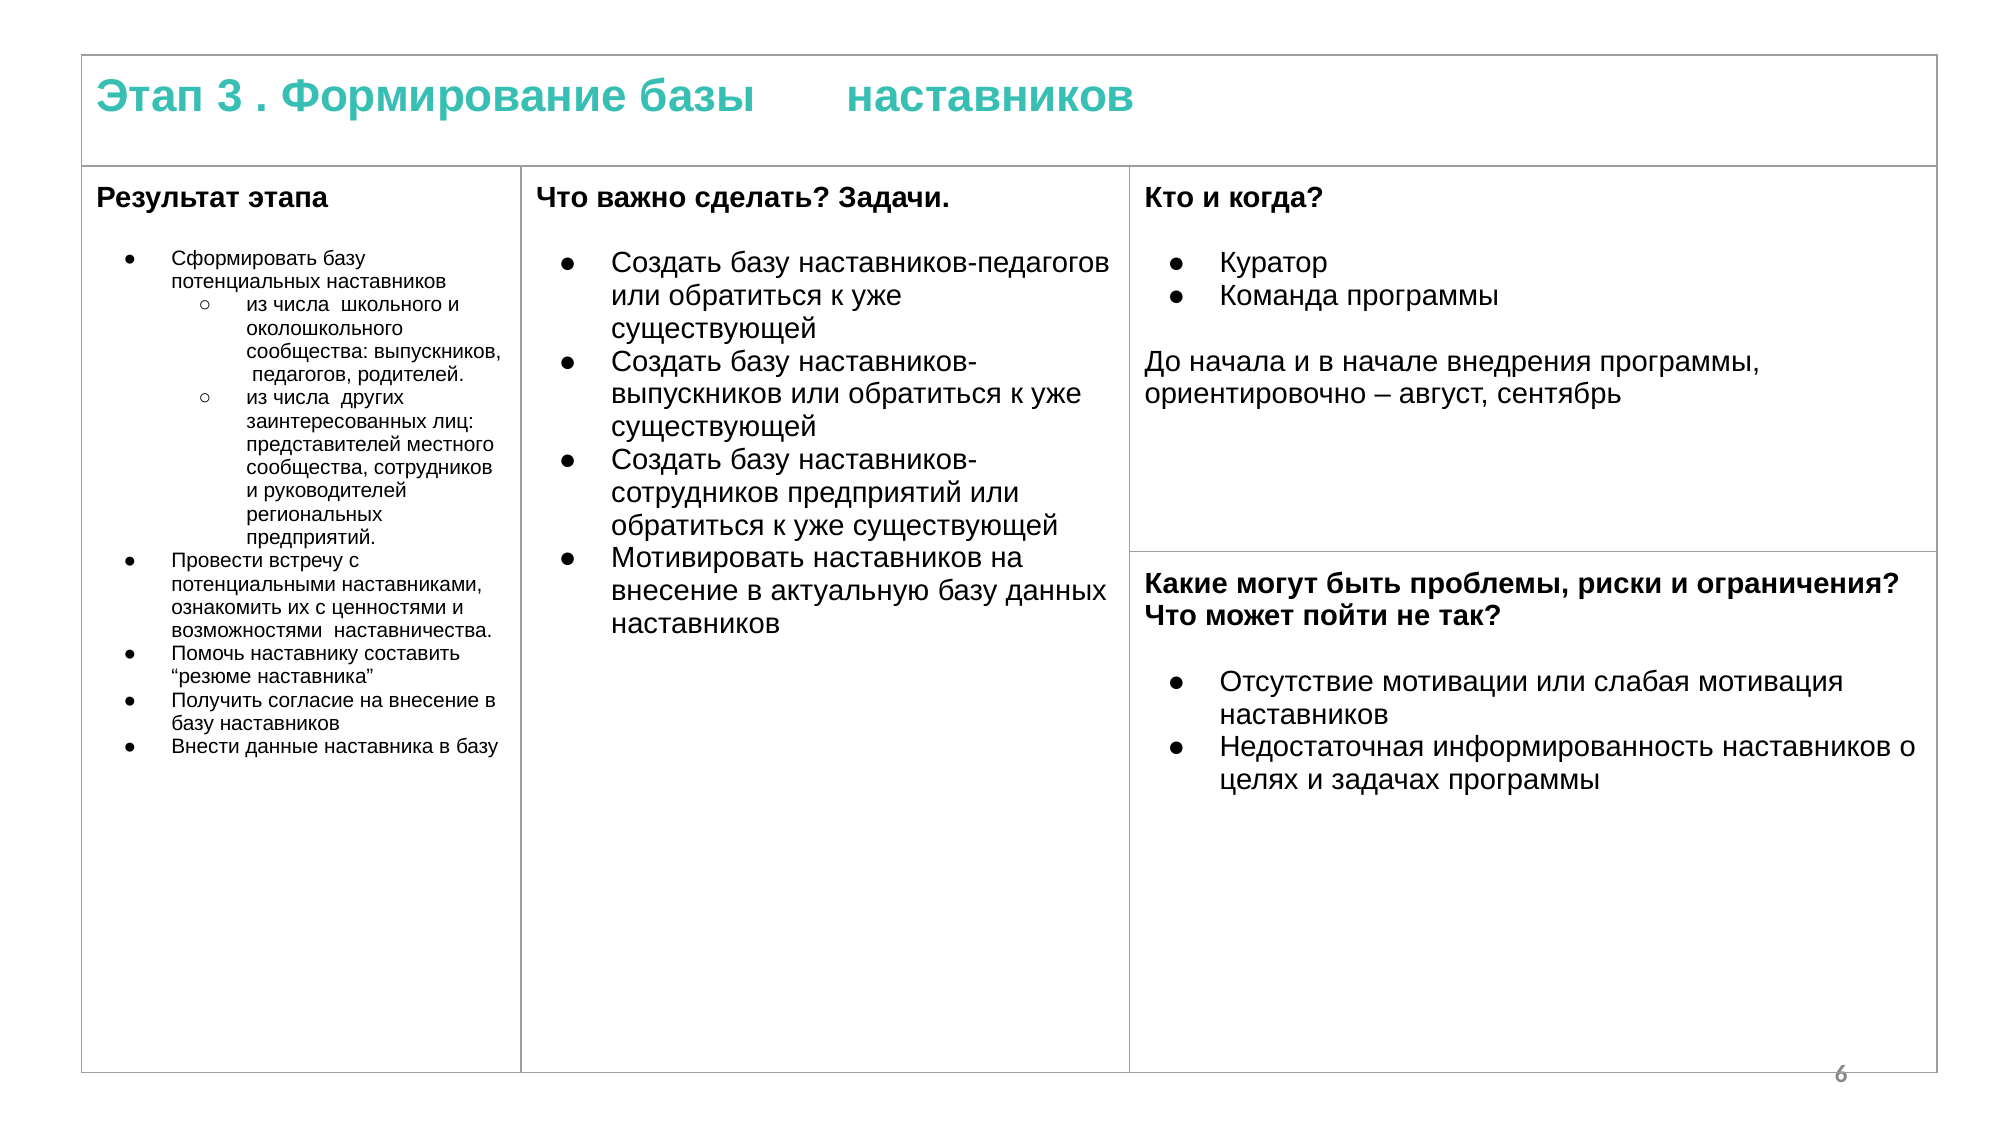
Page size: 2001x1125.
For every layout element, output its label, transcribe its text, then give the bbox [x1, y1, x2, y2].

table_cell Какие могут быть проблемы, риски и ограничения? Что может пойти не так? Отсутствие мотивации или слабая мотивация наставников Недостаточная информированность наставников о целях и задачах программы [1130, 552, 1936, 1072]
table_header Этап 3 . Формирование базы наставников [82, 56, 1936, 165]
slide_number 6 [1412, 1073, 1863, 1103]
table_cell Кто и когда? Куратор Команда программы До начала и в начале внедрения программы, ориентировочно – август, сентябрь [1130, 167, 1936, 551]
table_cell Результат этапа Сформировать базу потенциальных наставников из числа школьного и околошкольного сообщества: выпускников, педагогов, родителей. из числа других заинтересованных лиц: представителей местного сообщества, сотрудников и руководителей региональных предприятий. Провести встречу с потенциальными наставниками, ознакомить их с ценностями и возможностями наставничества. Помочь наставнику составить “резюме наставника” Получить согласие на внесение в базу наставников Внести данные наставника в базу [82, 167, 520, 1072]
table_cell Что важно сделать? Задачи. Создать базу наставников-педагогов или обратиться к уже существующей Создать базу наставников-выпускников или обратиться к уже существующей Создать базу наставников-сотрудников предприятий или обратиться к уже существующей Мотивировать наставников на внесение в актуальную базу данных наставников [522, 167, 1129, 1072]
